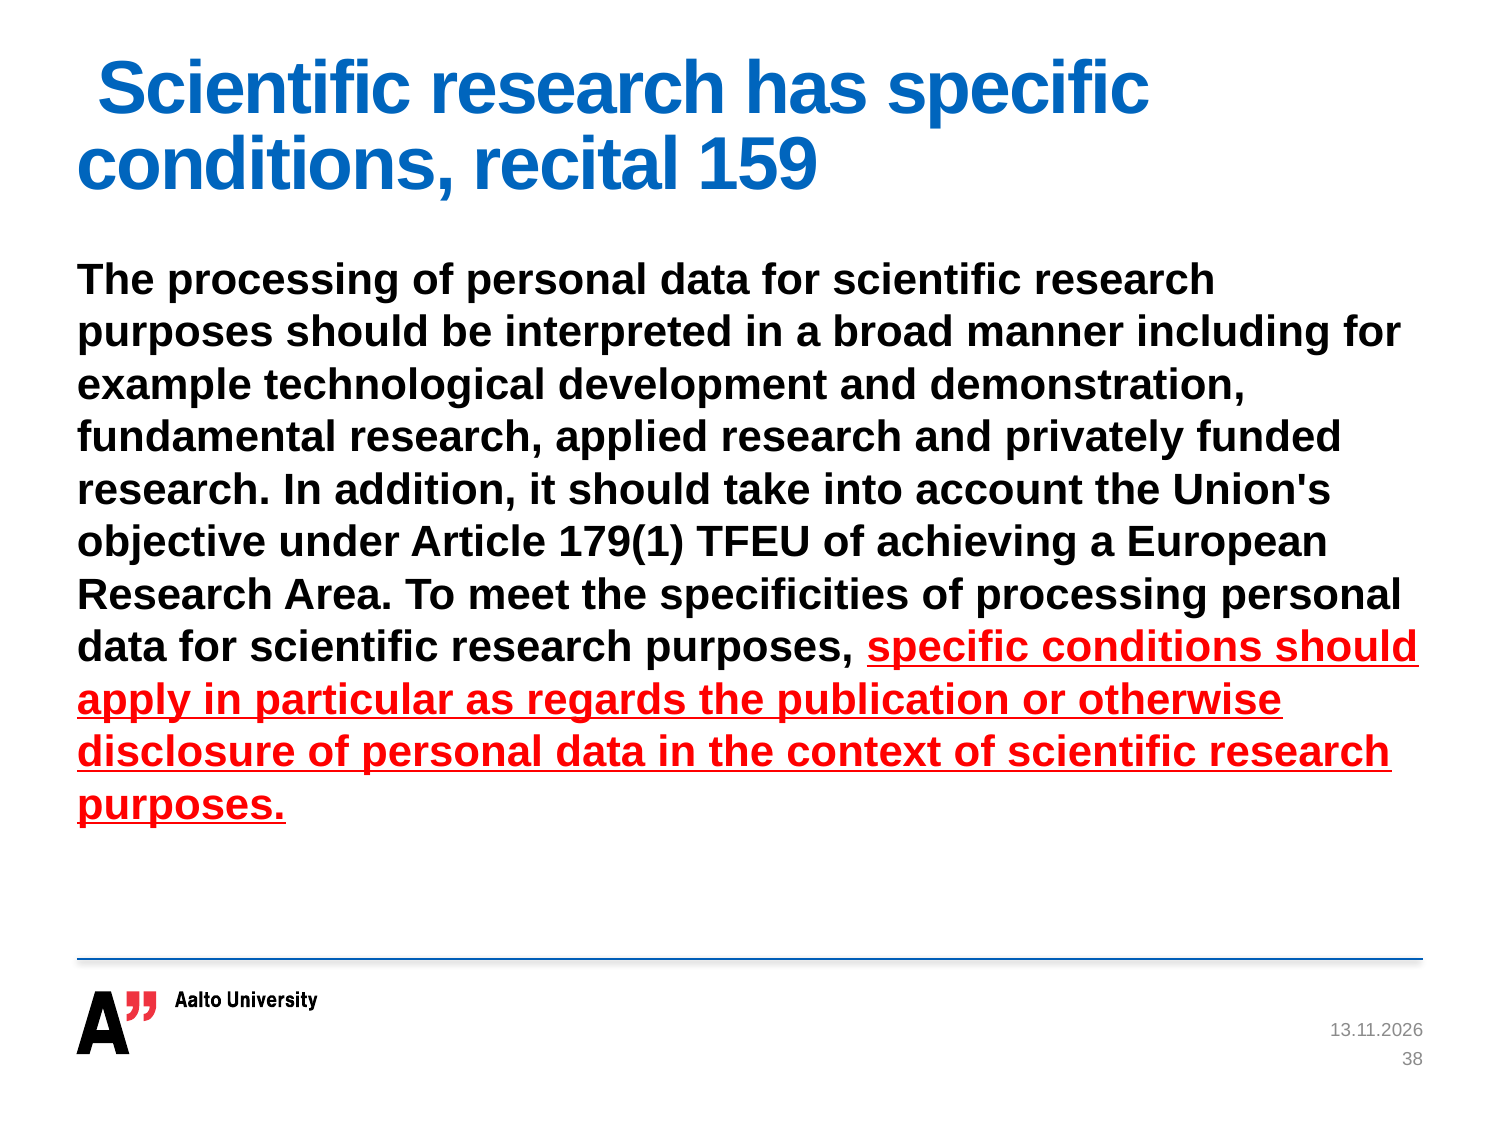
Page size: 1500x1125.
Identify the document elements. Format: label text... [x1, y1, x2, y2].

title Scientific research has specific conditions, recital 159 [76, 52, 1424, 249]
list The processing of personal data for scientific research purposes should be interpreted in a broad manner including for example technological development and demonstration, fundamental research, applied research and privately funded research. In addition, it should take into account the Union's objective under Article 179(1) TFEU of achieving a European Research Area. To meet the specificities of processing personal data for scientific research purposes, specific conditions should apply in particular as regards the publication or otherwise disclosure of personal data in the context of scientific research purposes. [76, 250, 1424, 905]
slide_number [829, 1013, 1424, 1044]
slide_number 38 [829, 1044, 1424, 1071]
